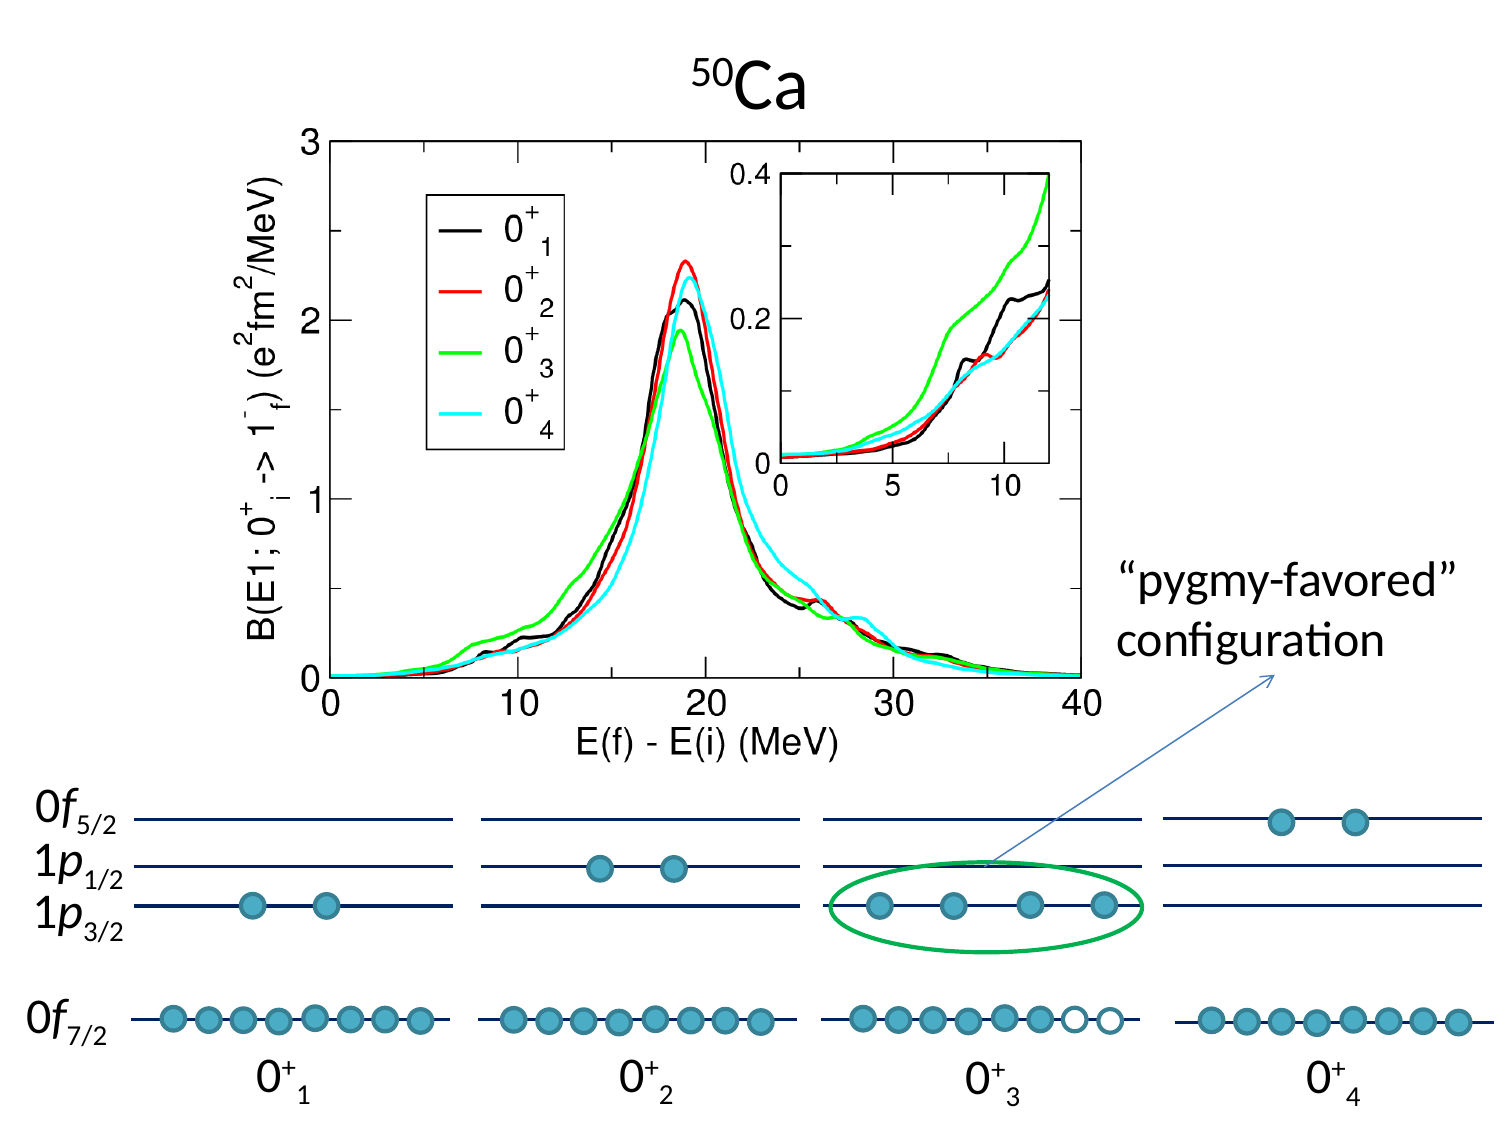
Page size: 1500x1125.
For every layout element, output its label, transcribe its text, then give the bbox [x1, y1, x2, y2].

text_box [1061, 1005, 1089, 1018]
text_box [984, 674, 1276, 868]
text_box 1p1/2 [17, 819, 139, 903]
title 50Ca [17, 21, 1483, 138]
text_box [994, 1027, 1016, 1032]
text_box [501, 1027, 526, 1034]
text_box [920, 1027, 946, 1034]
text_box “pygmy-favored” configuration [1109, 538, 1474, 674]
text_box [1342, 827, 1369, 837]
text_box 0+4 [1291, 1036, 1376, 1120]
text_box [1267, 1007, 1296, 1021]
text_box [1374, 1007, 1403, 1021]
text_box [1026, 1005, 1054, 1018]
text_box [954, 1007, 982, 1018]
text_box [1409, 1007, 1438, 1021]
text_box [1235, 1030, 1259, 1036]
text_box 0f5/2 [20, 764, 132, 819]
text_box [373, 1027, 397, 1034]
text_box [338, 1027, 363, 1034]
text_box [713, 1027, 738, 1035]
text_box [1412, 1030, 1434, 1036]
text_box [747, 1008, 775, 1018]
text_box [408, 1027, 433, 1035]
text_box [586, 854, 614, 865]
text_box [884, 1006, 913, 1018]
text_box [1444, 1008, 1473, 1021]
text_box [919, 1006, 947, 1018]
text_box [312, 892, 341, 905]
text_box [301, 1004, 330, 1018]
text_box [747, 1027, 774, 1036]
text_box [1097, 1027, 1123, 1035]
text_box [643, 1027, 667, 1034]
text_box [1304, 1030, 1330, 1038]
text_box [265, 1007, 293, 1018]
text_box [231, 1027, 256, 1034]
text_box [1279, 827, 1295, 837]
text_box [229, 1006, 258, 1018]
text_box [661, 874, 687, 883]
text_box [406, 1007, 435, 1018]
text_box [677, 1006, 705, 1018]
text_box [1446, 1030, 1471, 1037]
text_box [849, 1004, 877, 1018]
text_box 0f7/2 [11, 975, 123, 1059]
text_box [336, 1005, 365, 1018]
text_box [536, 1027, 562, 1036]
text_box [587, 874, 613, 883]
text_box [641, 1005, 670, 1018]
text_box [1378, 1030, 1400, 1036]
text_box [1233, 1007, 1261, 1021]
text_box [828, 874, 1145, 955]
text_box [1303, 1009, 1331, 1021]
text_box [852, 1027, 875, 1033]
text_box [316, 915, 337, 920]
text_box [990, 1004, 1019, 1018]
text_box 1p3/2 [17, 903, 139, 955]
text_box [1197, 1006, 1226, 1021]
text_box [1343, 1030, 1363, 1034]
text_box [238, 891, 267, 905]
text_box [1339, 1005, 1368, 1021]
text_box [162, 1027, 185, 1033]
text_box [1028, 1027, 1052, 1034]
picture [229, 125, 1104, 766]
text_box [915, 860, 979, 865]
text_box [1201, 1030, 1222, 1035]
text_box [886, 1027, 911, 1034]
text_box [955, 1027, 982, 1036]
text_box [605, 1027, 633, 1037]
text_box [500, 1005, 528, 1018]
text_box [678, 1027, 704, 1035]
text_box [606, 1008, 633, 1018]
text_box [1279, 808, 1295, 817]
text_box 0+3 [951, 1037, 1036, 1120]
text_box [159, 1004, 188, 1018]
text_box [242, 915, 263, 920]
text_box [535, 1007, 563, 1018]
text_box [304, 1027, 326, 1033]
text_box [1342, 808, 1369, 817]
text_box [571, 1027, 597, 1036]
text_box [1063, 1027, 1087, 1034]
text_box [660, 855, 688, 865]
text_box 0+2 [604, 1034, 689, 1118]
text_box [371, 1005, 399, 1018]
text_box [196, 1027, 221, 1035]
text_box 0+1 [241, 1034, 326, 1118]
text_box [570, 1007, 598, 1018]
text_box [1096, 1006, 1124, 1018]
text_box [1270, 1030, 1293, 1036]
text_box [711, 1006, 739, 1018]
text_box [266, 1027, 292, 1034]
text_box [195, 1006, 223, 1018]
